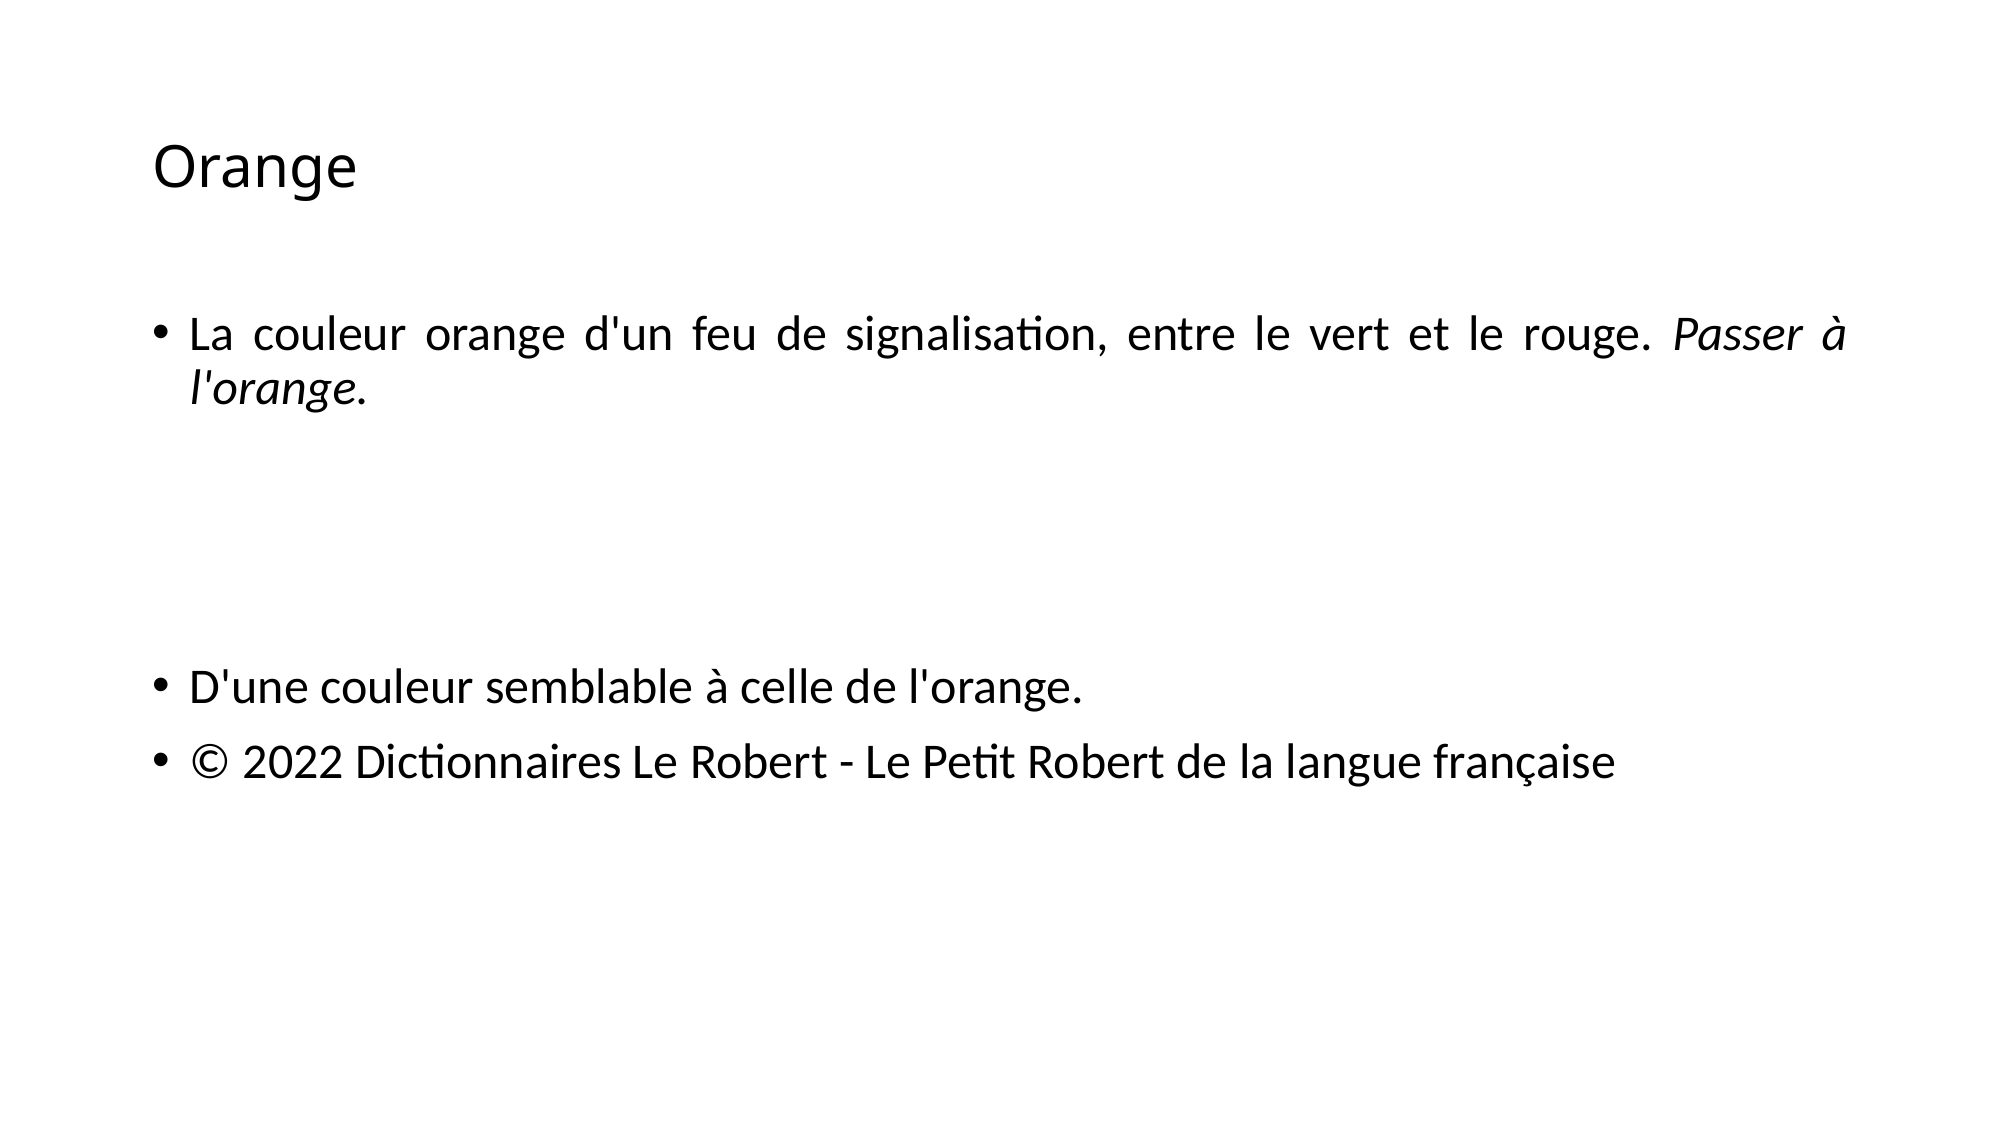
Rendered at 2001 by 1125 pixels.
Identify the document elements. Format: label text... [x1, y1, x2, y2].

title Orange [137, 59, 1863, 278]
list La couleur orange d'un feu de signalisation, entre le vert et le rouge. Passer à l'orange. D'une couleur semblable à celle de l'orange. © 2022 Dictionnaires Le Robert - Le Petit Robert de la langue française [137, 299, 1863, 1014]
